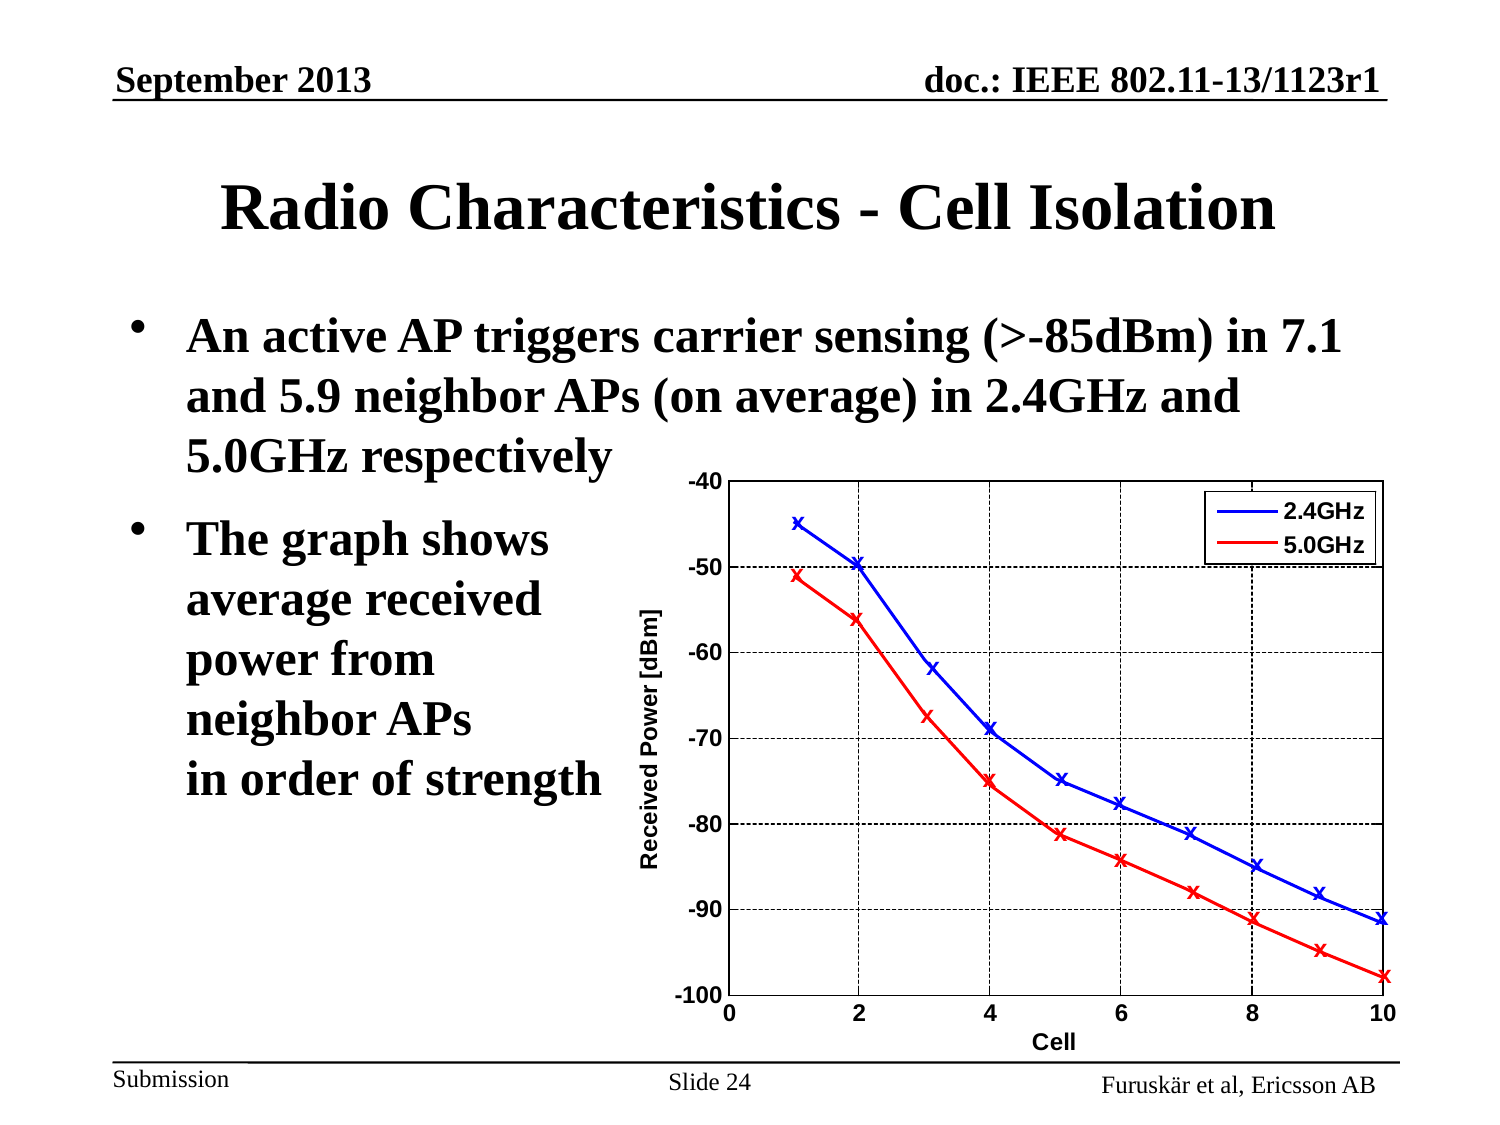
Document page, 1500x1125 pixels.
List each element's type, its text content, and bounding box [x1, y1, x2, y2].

list An active AP triggers carrier sensing (>-85dBm) in 7.1 and 5.9 neighbor APs (on average) in 2.4GHz and 5.0GHz respectively [114, 295, 1401, 497]
picture [618, 432, 1464, 1065]
text_box September 2013 [115, 54, 373, 100]
title Radio Characteristics - Cell Isolation [134, 113, 1365, 292]
text_box The graph shows average received power from neighbor APs in order of strength [114, 497, 613, 927]
